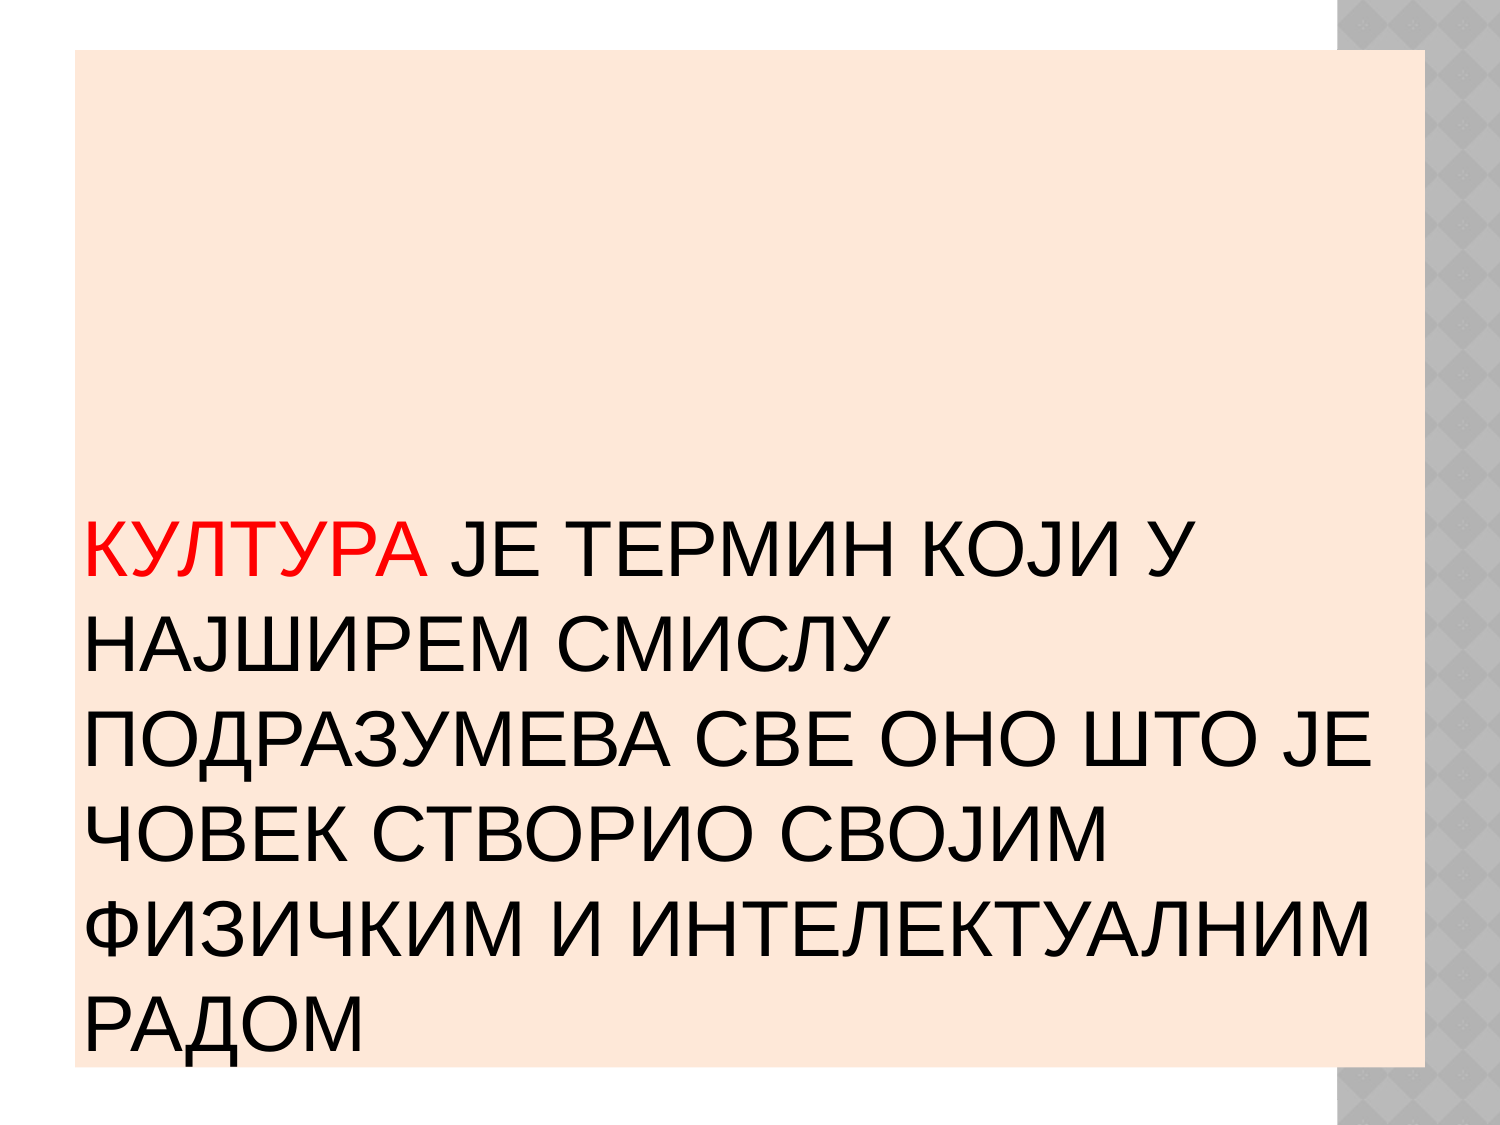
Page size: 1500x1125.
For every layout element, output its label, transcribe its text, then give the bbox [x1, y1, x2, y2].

title КУЛТУРА је термин који у најширем смислу подразумева све оно што је човек створио својим физичким и интелектуалним радом [75, 50, 1425, 1068]
